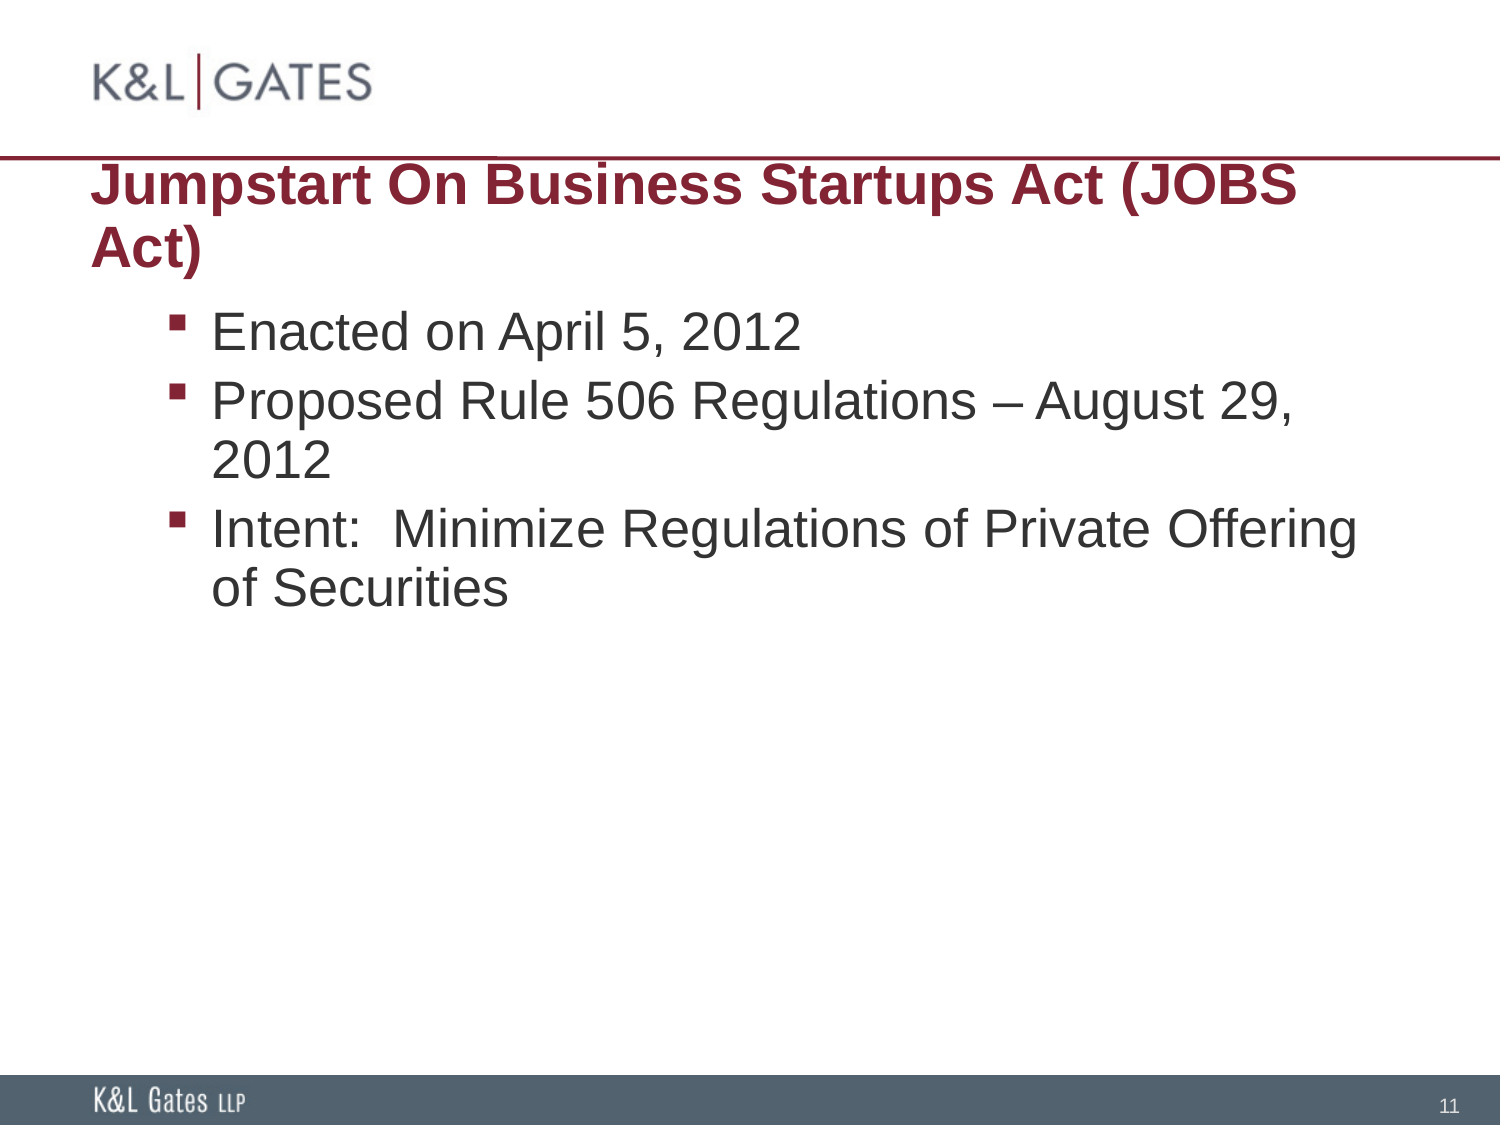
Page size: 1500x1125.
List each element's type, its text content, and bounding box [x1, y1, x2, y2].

list Enacted on April 5, 2012 Proposed Rule 506 Regulations – August 29, 2012 Intent: Minimize Regulations of Private Offering of Securities [74, 296, 1413, 631]
picture [0, 1075, 1500, 1125]
picture [0, 0, 1498, 119]
title Jumpstart On Business Startups Act (JOBS Act) [74, 146, 1401, 289]
